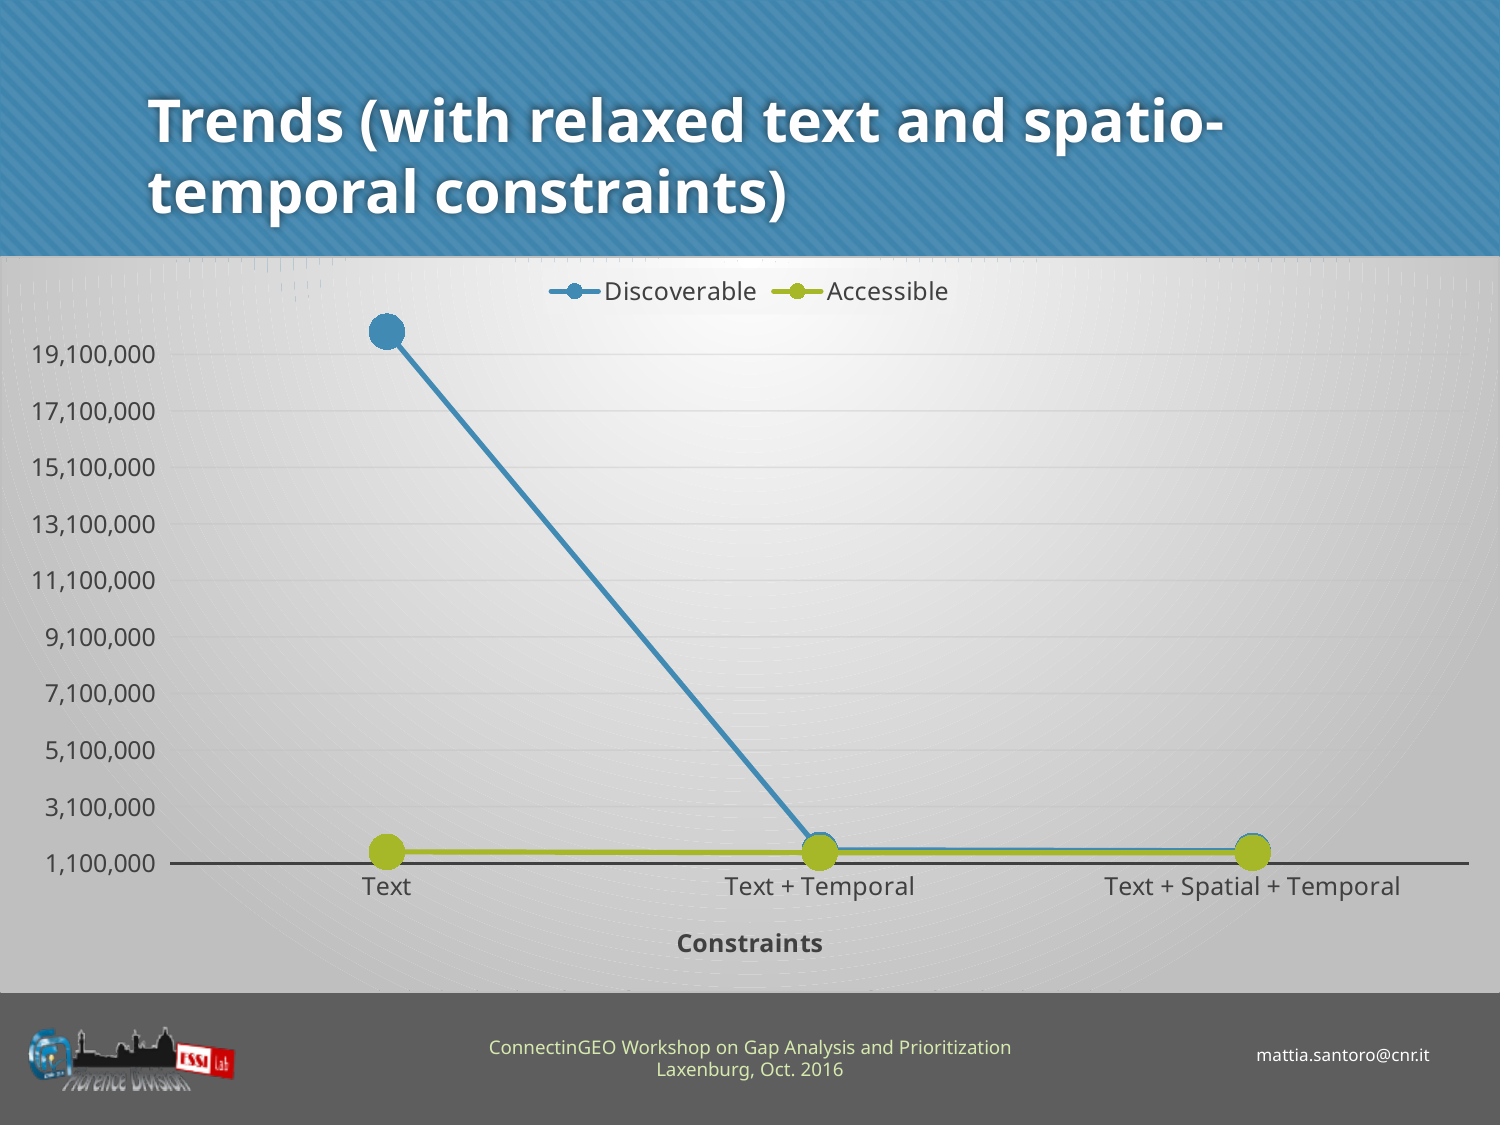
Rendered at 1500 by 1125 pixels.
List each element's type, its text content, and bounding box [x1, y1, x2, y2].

title Trends (with relaxed text and spatio-temporal constraints) [132, 73, 1368, 233]
chart [0, 256, 1500, 994]
picture [26, 1025, 239, 1091]
